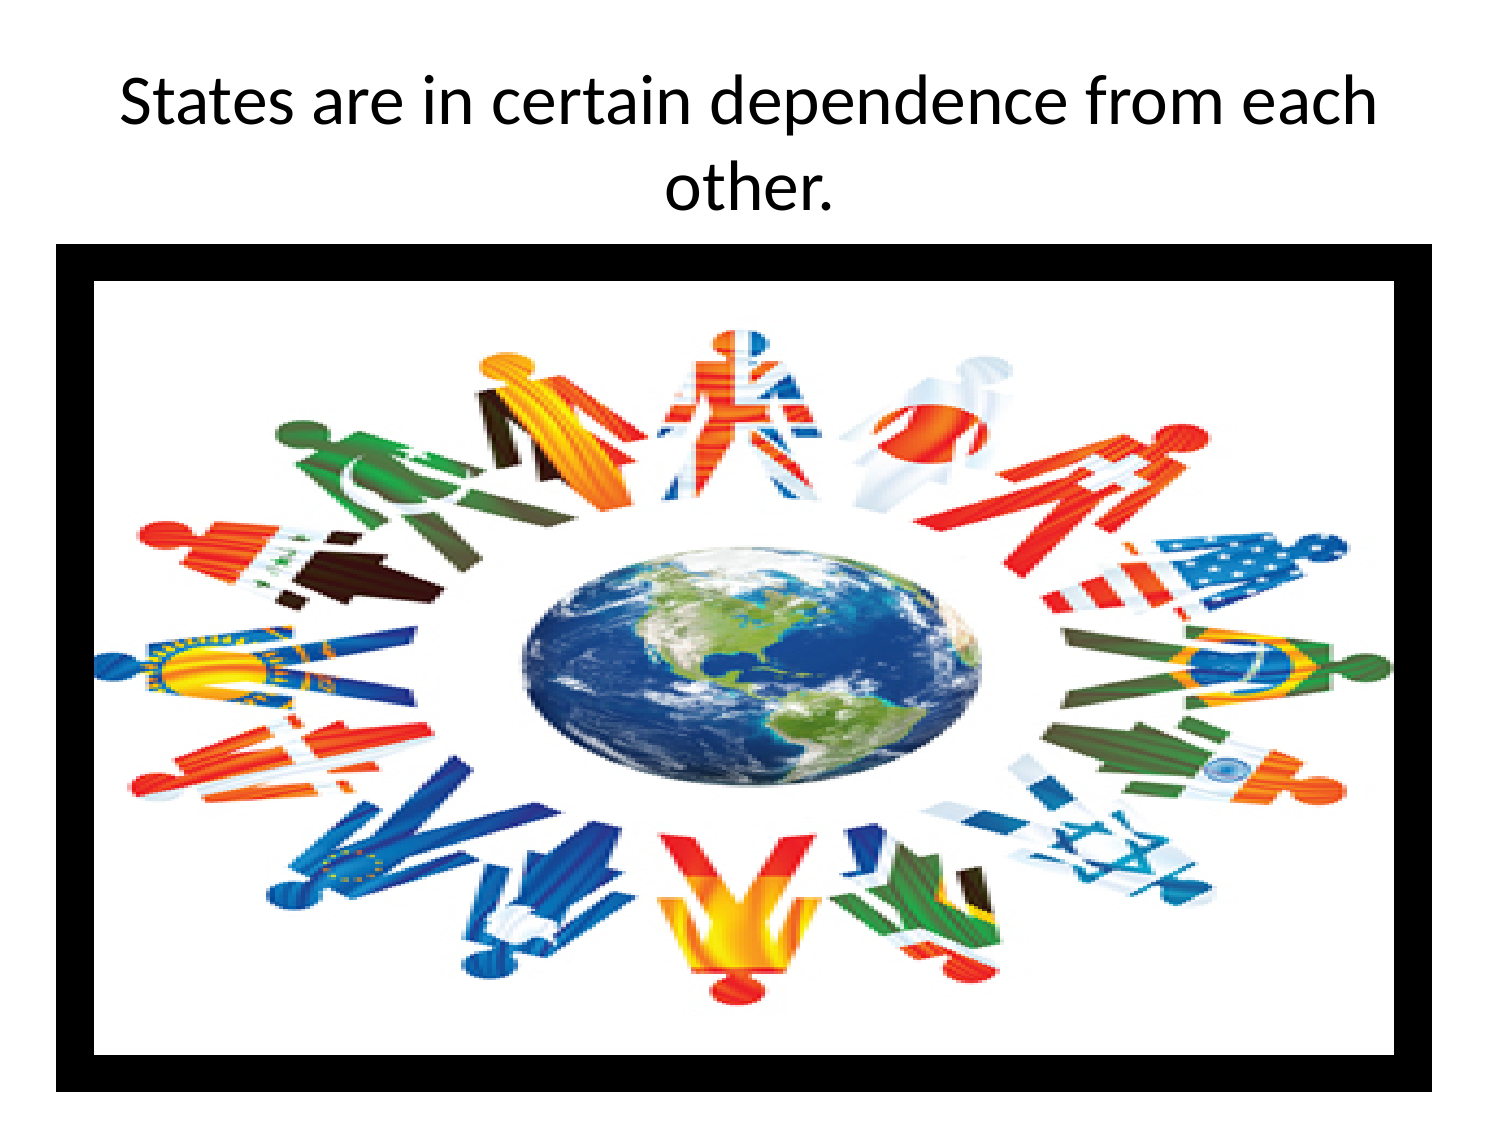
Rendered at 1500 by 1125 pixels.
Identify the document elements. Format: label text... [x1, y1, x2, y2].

title States are in certain dependence from each other. [75, 45, 1425, 233]
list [93, 280, 1395, 1055]
